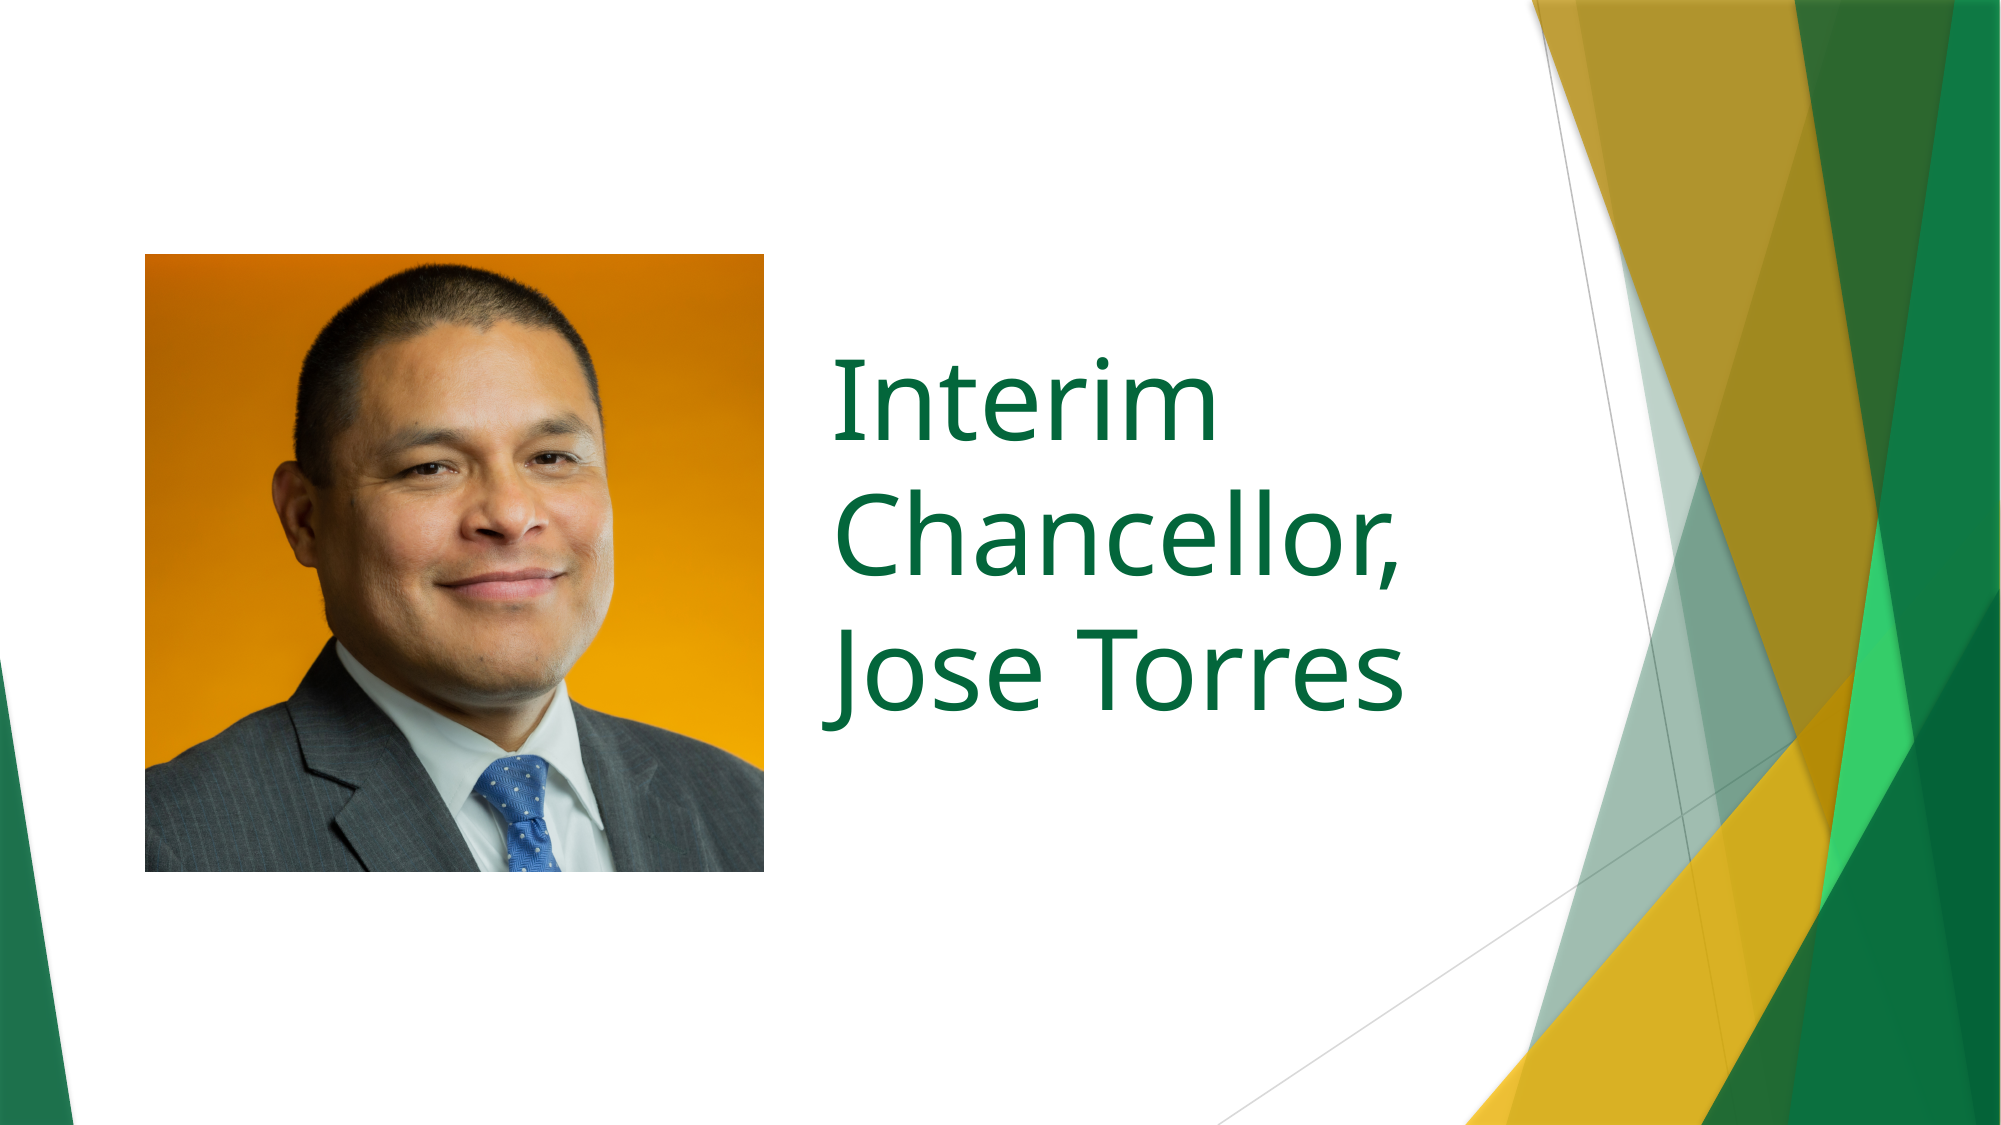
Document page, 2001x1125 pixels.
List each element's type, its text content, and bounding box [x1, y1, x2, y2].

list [145, 253, 764, 873]
title Interim Chancellor, Jose Torres [816, 207, 1522, 741]
